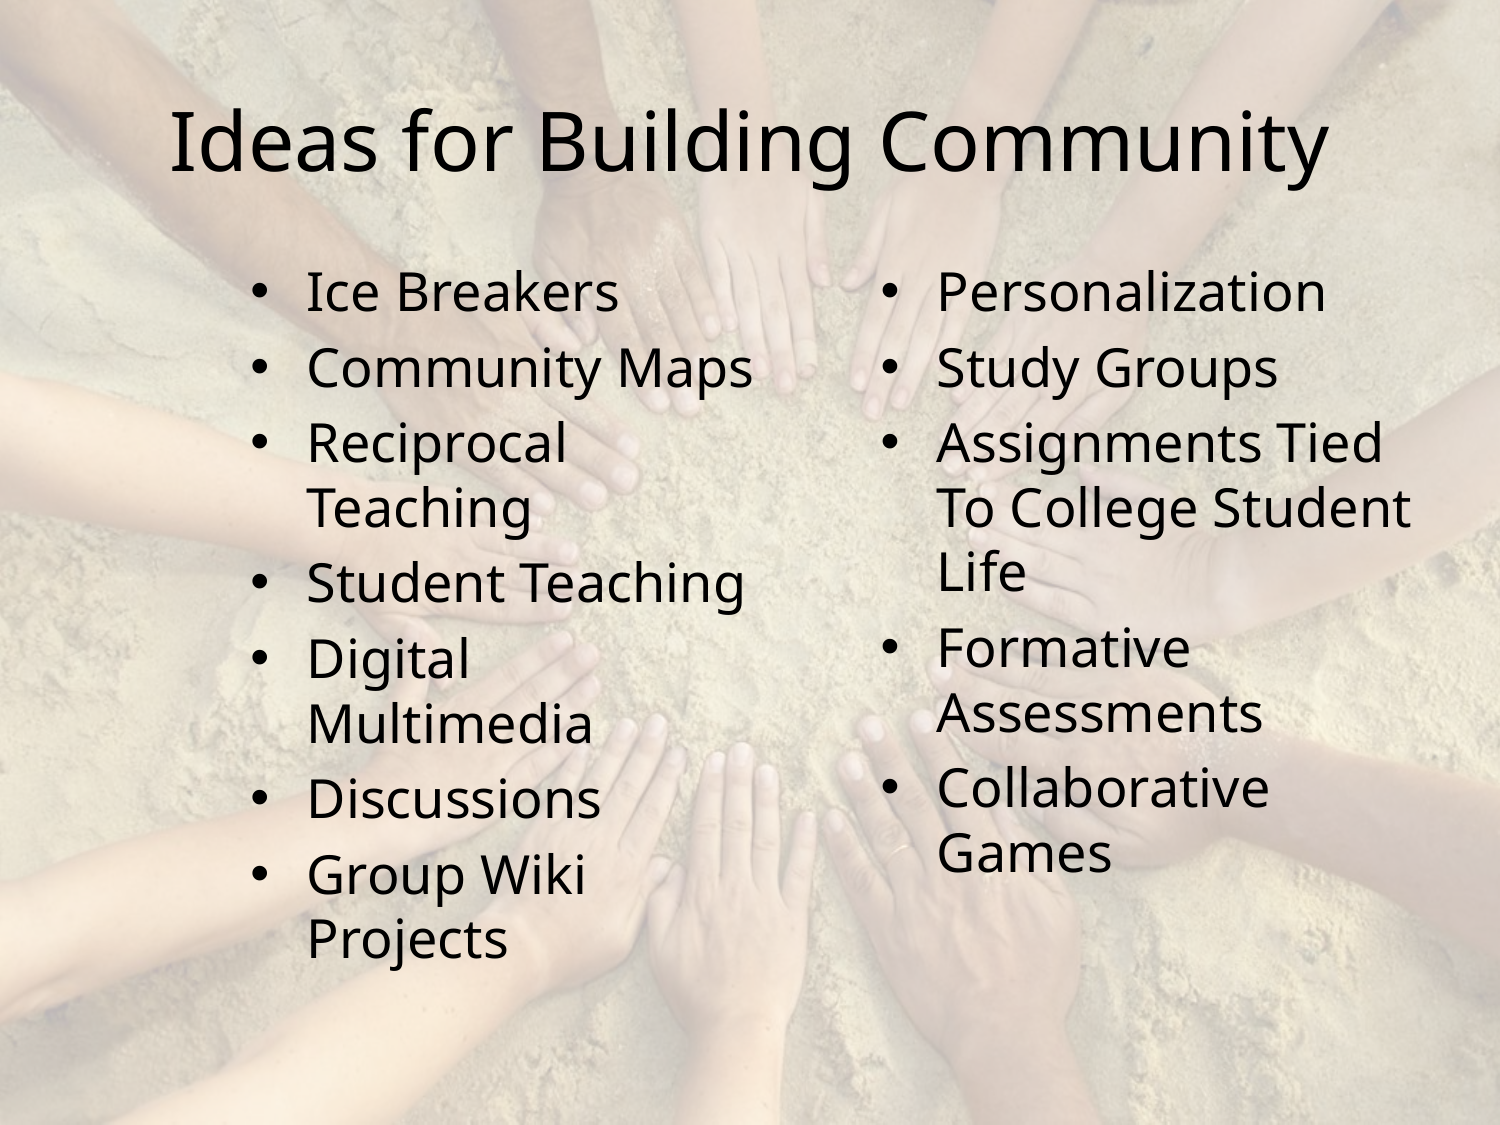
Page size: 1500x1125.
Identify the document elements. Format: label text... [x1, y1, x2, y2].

title Ideas for Building Community [134, 45, 1366, 233]
list Ice Breakers Community Maps Reciprocal Teaching Student Teaching Digital Multimedia Discussions Group Wiki Projects [235, 249, 775, 1016]
list Personalization Study Groups Assignments Tied To College Student Life Formative Assessments Collaborative Games [865, 249, 1466, 1016]
